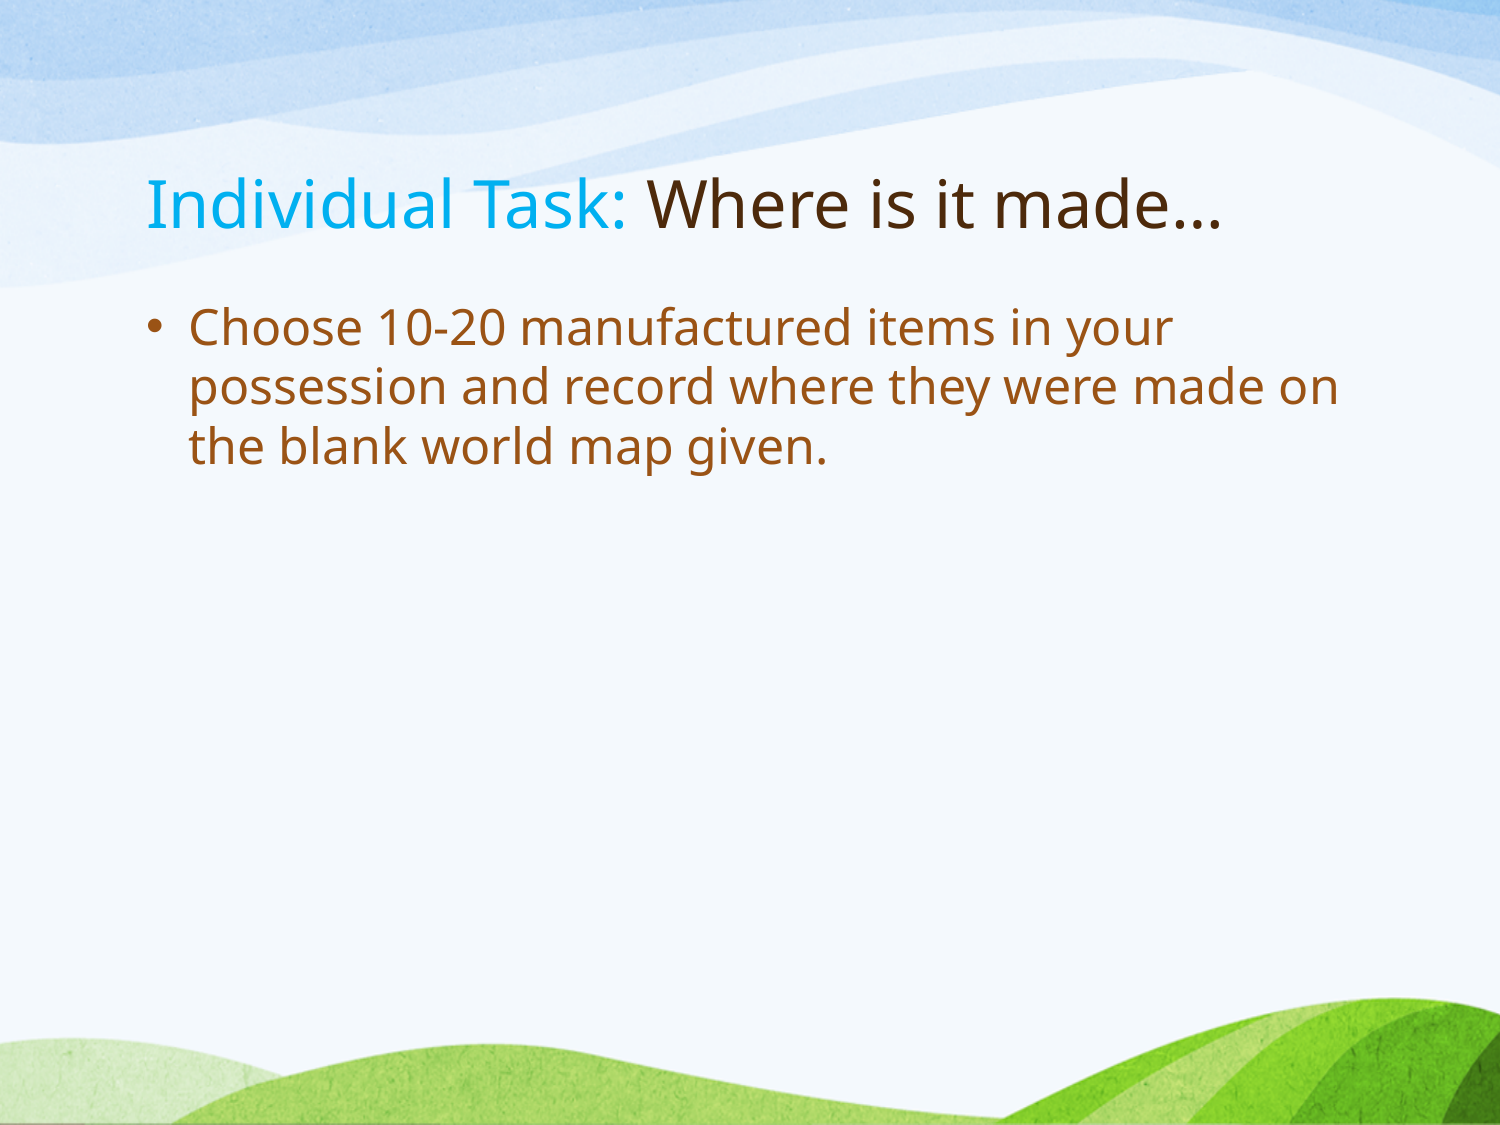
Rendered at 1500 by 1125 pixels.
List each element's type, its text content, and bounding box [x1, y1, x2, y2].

title Individual Task: Where is it made… [131, 50, 1369, 250]
picture [0, 0, 1500, 1125]
list Choose 10-20 manufactured items in your possession and record where they were made on the blank world map given. [131, 287, 1369, 982]
